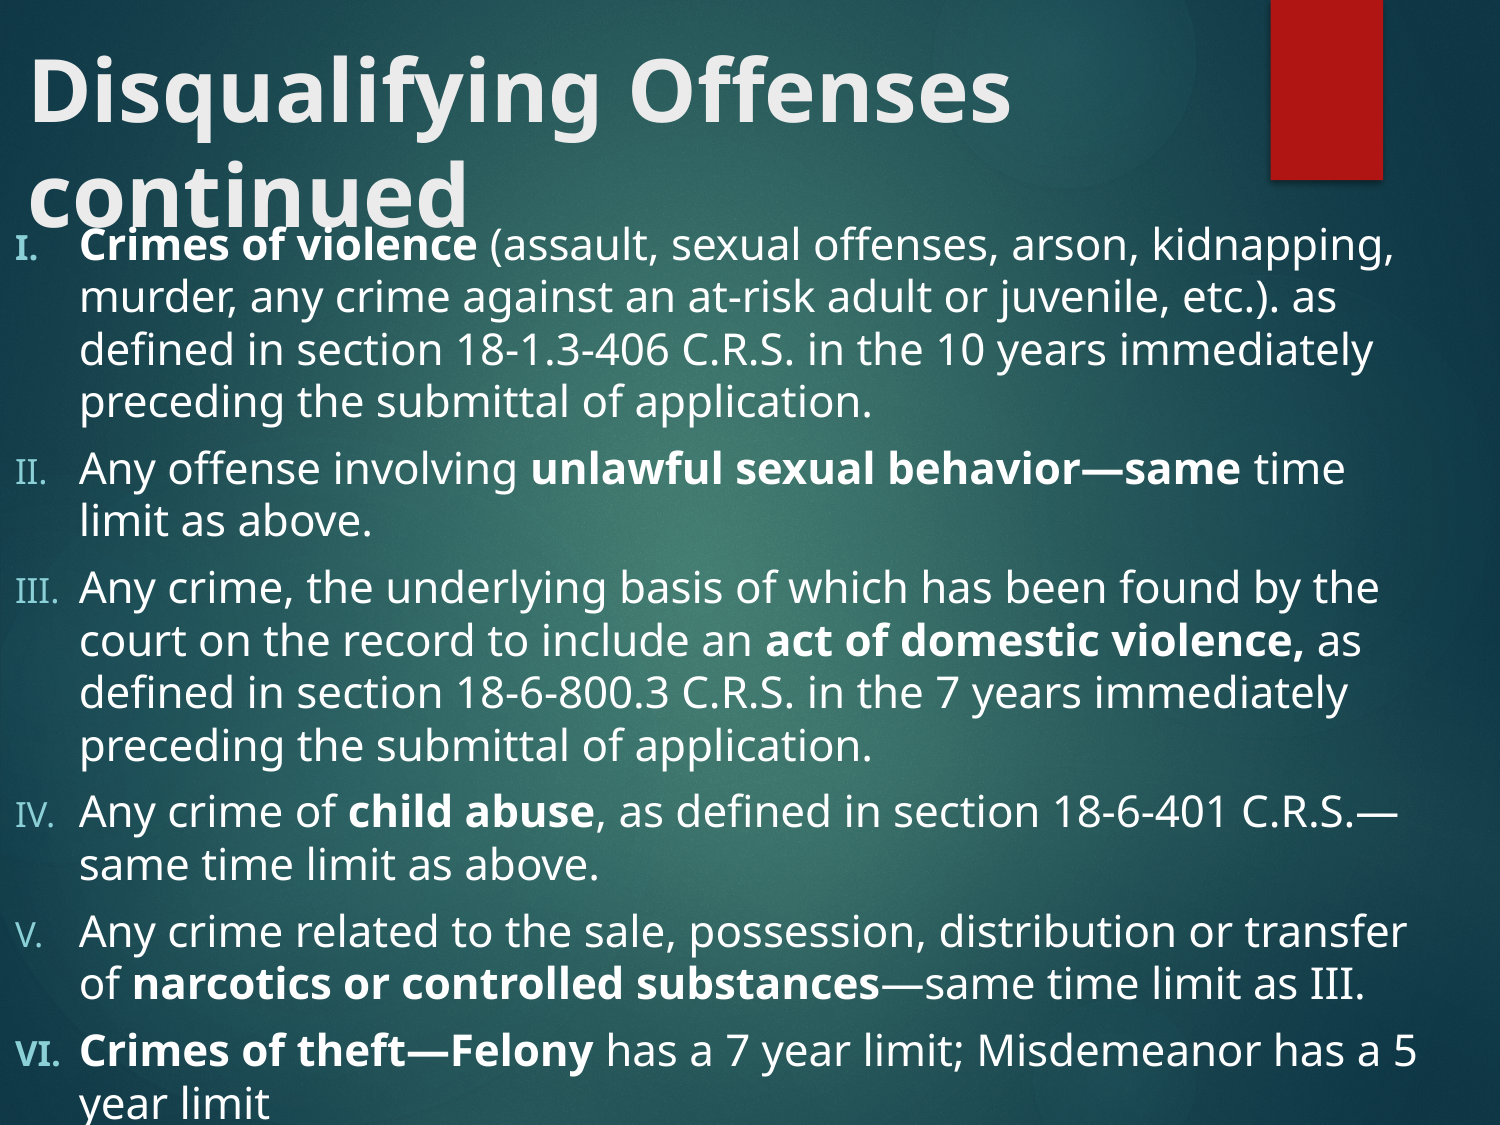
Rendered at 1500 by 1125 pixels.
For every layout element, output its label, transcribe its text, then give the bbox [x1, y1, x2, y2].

title Disqualifying Offenses continued [12, 27, 1461, 162]
list Crimes of violence (assault, sexual offenses, arson, kidnapping, murder, any crime against an at-risk adult or juvenile, etc.). as defined in section 18-1.3-406 C.R.S. in the 10 years immediately preceding the submittal of application. Any offense involving unlawful sexual behavior—same time limit as above. Any crime, the underlying basis of which has been found by the court on the record to include an act of domestic violence, as defined in section 18-6-800.3 C.R.S. in the 7 years immediately preceding the submittal of application. Any crime of child abuse, as defined in section 18-6-401 C.R.S.—same time limit as above. Any crime related to the sale, possession, distribution or transfer of narcotics or controlled substances—same time limit as III. Crimes of theft—Felony has a 7 year limit; Misdemeanor has a 5 year limit [0, 162, 1461, 1125]
